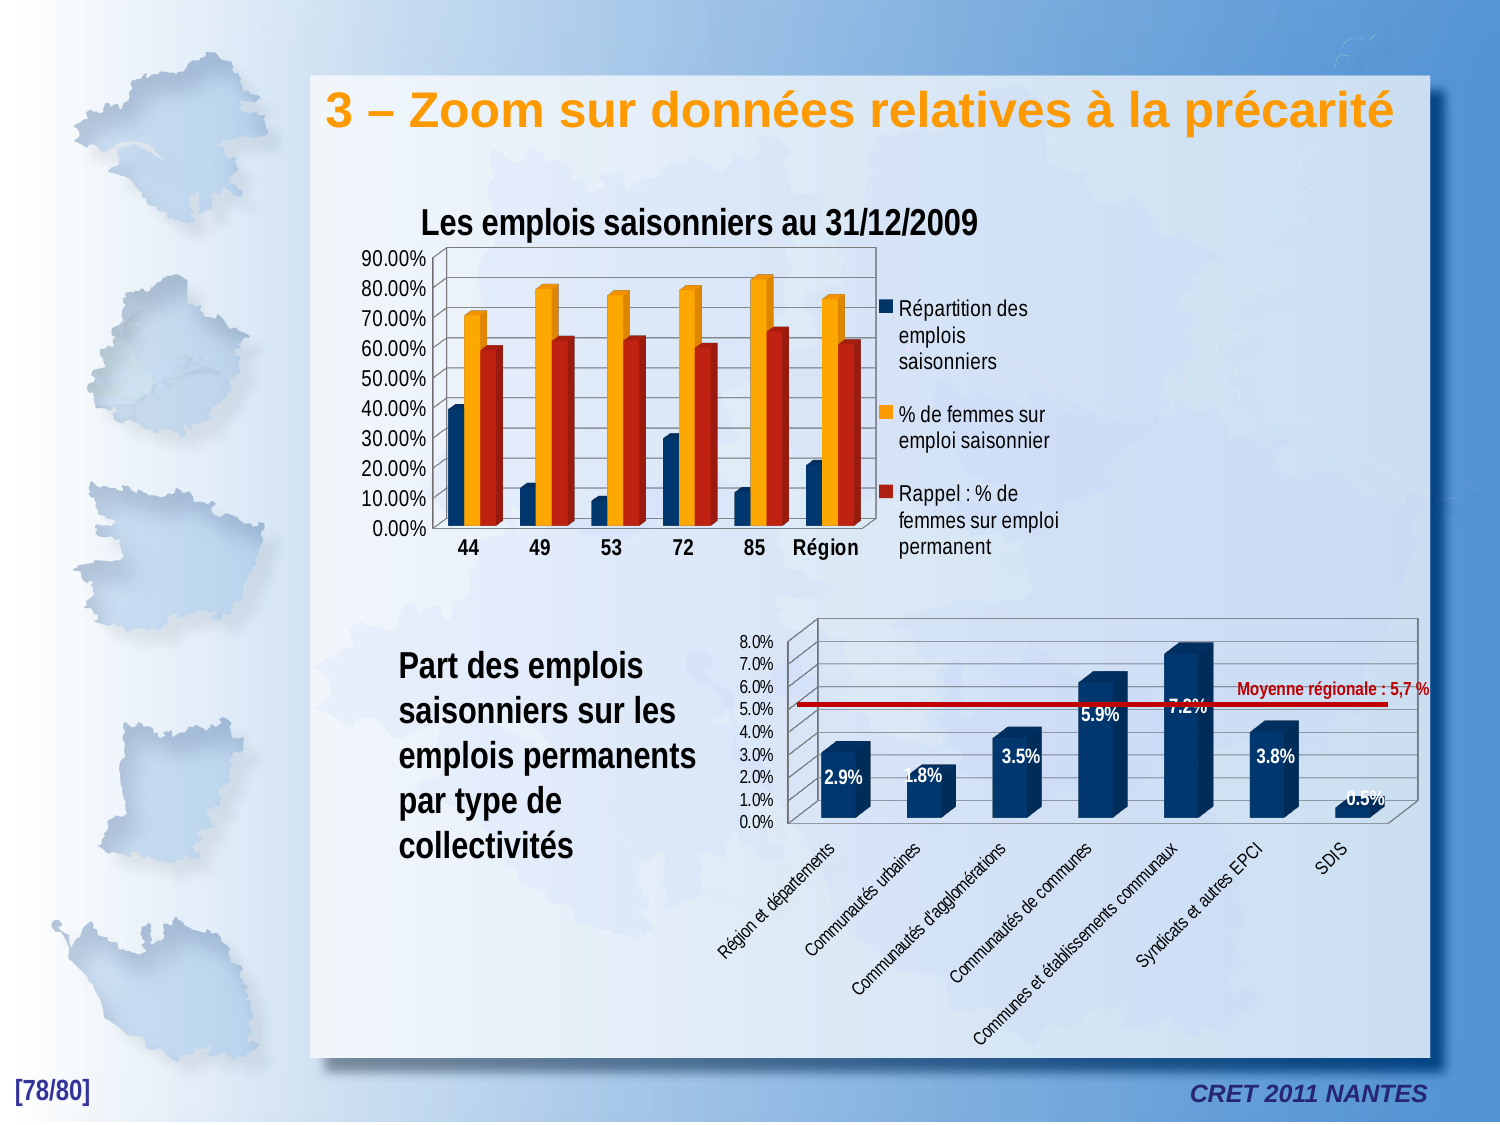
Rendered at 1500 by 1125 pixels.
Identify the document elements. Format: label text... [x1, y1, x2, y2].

text_box [78/80] [0, 1064, 195, 1115]
title 3 – Zoom sur données relatives à la précarité [304, 70, 1417, 165]
text_box Part des emplois saisonniers sur les emplois permanents par type de collectivités [383, 633, 685, 874]
chart [324, 172, 1442, 1060]
picture [0, 0, 1500, 1125]
